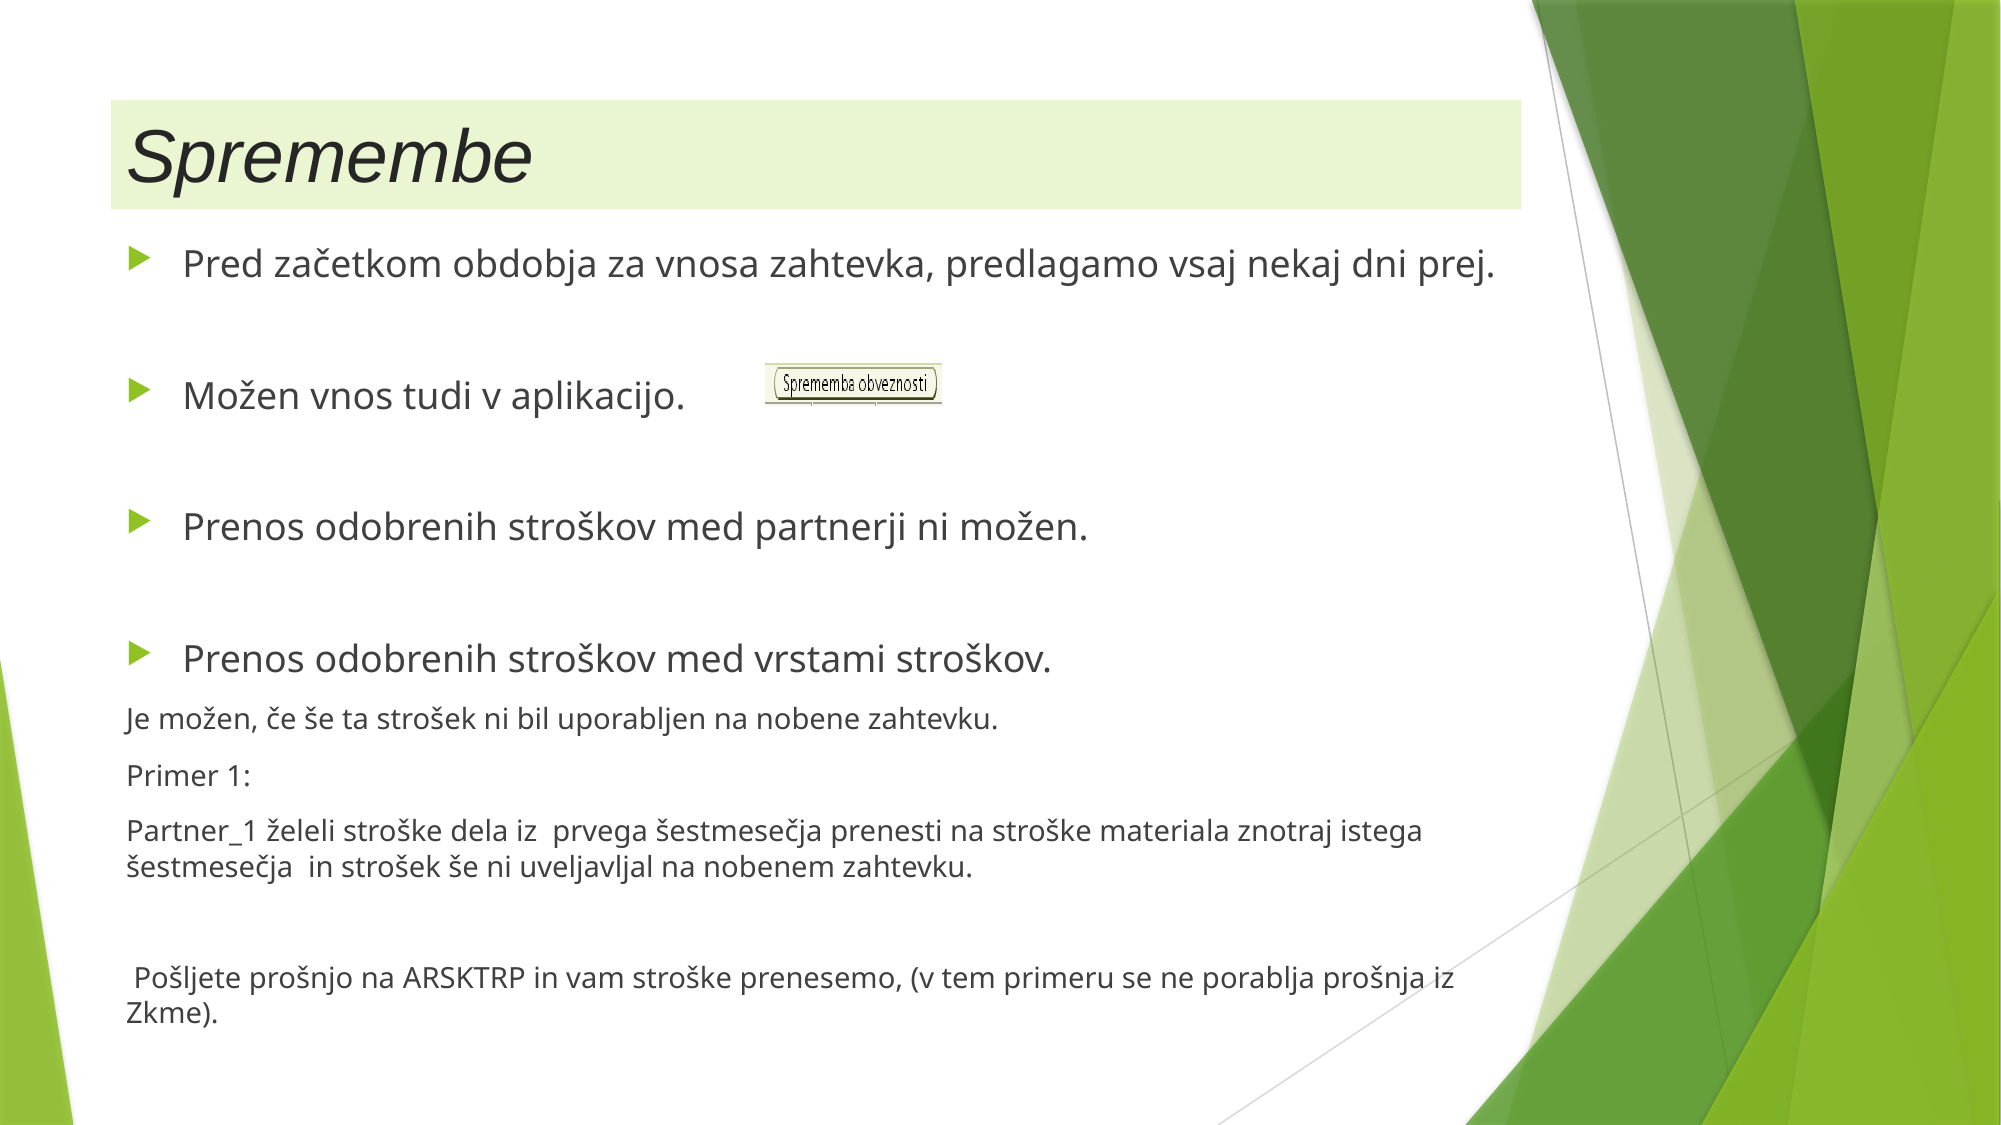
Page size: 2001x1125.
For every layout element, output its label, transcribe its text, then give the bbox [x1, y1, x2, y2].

title Spremembe [111, 99, 1522, 210]
list Pred začetkom obdobja za vnosa zahtevka, predlagamo vsaj nekaj dni prej. Možen vnos tudi v aplikacijo. Prenos odobrenih stroškov med partnerji ni možen. Prenos odobrenih stroškov med vrstami stroškov. Je možen, če še ta strošek ni bil uporabljen na nobene zahtevku. Primer 1: Partner_1 želeli stroške dela iz prvega šestmesečja prenesti na stroške materiala znotraj istega šestmesečja in strošek še ni uveljavljal na nobenem zahtevku. Pošljete prošnjo na ARSKTRP in vam stroške prenesemo, (v tem primeru se ne porablja prošnja iz Zkme). [111, 232, 1522, 1050]
picture [764, 361, 943, 406]
